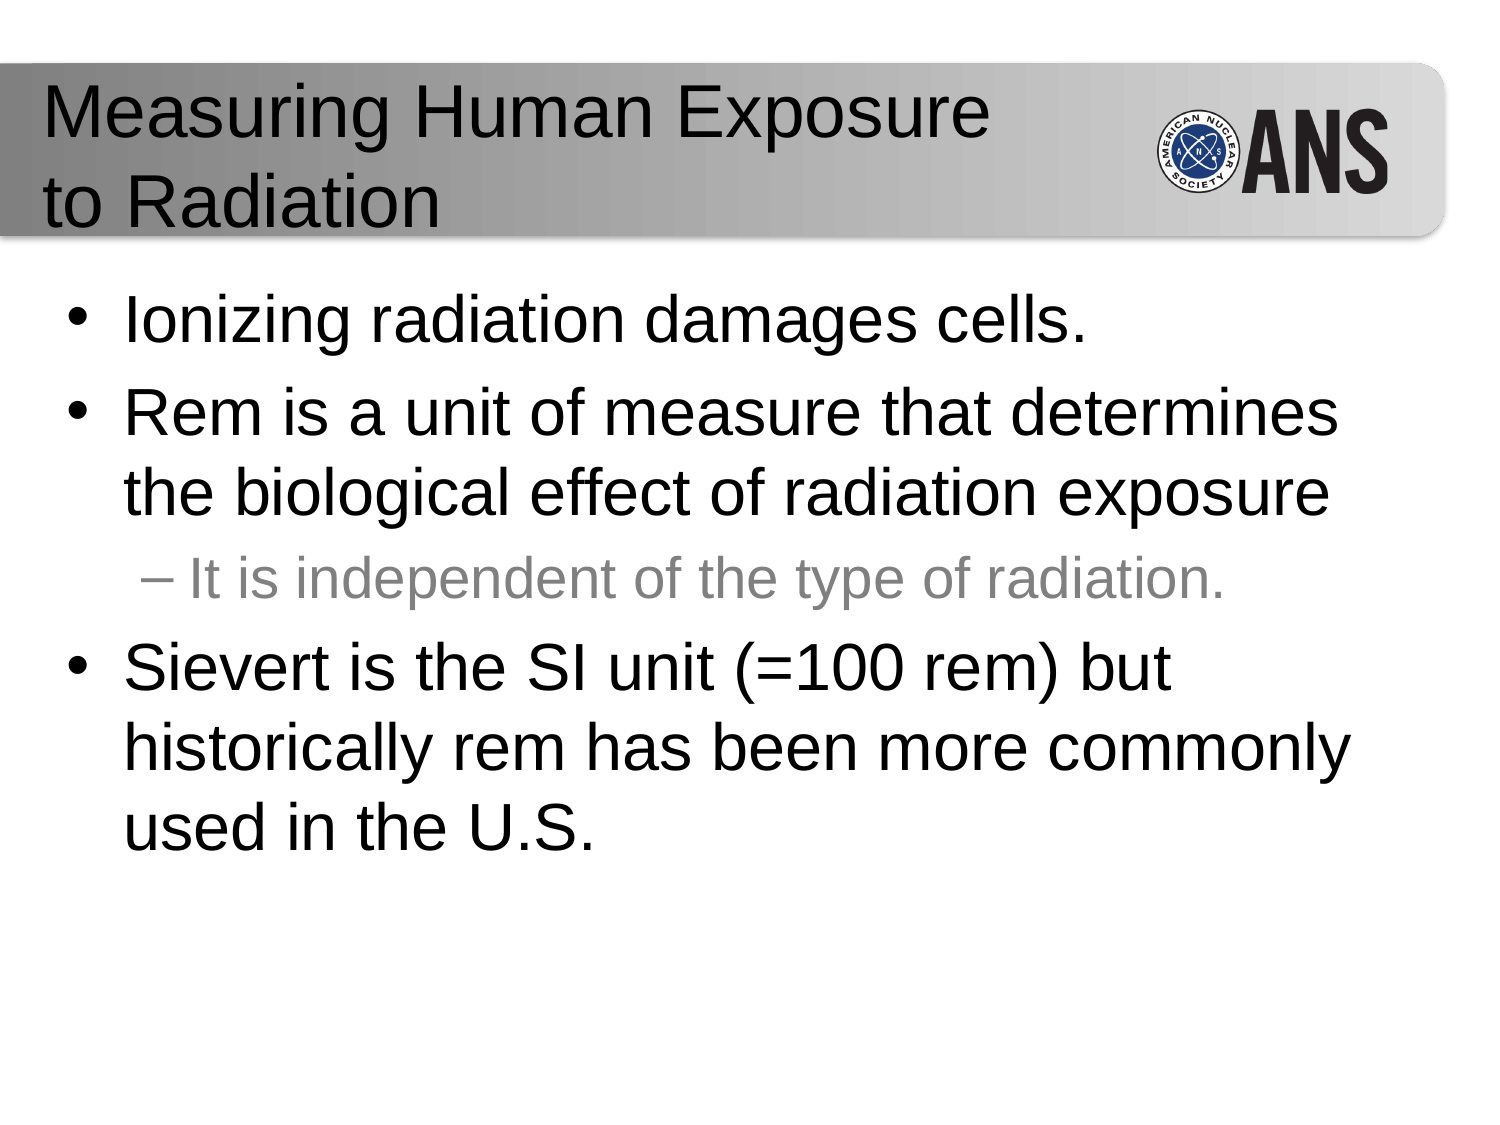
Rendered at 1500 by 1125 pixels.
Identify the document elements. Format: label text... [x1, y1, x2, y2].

list Ionizing radiation damages cells. Rem is a unit of measure that determines the biological effect of radiation exposure It is independent of the type of radiation. Sievert is the SI unit (=100 rem) but historically rem has been more commonly used in the U.S. [51, 267, 1443, 1077]
title Measuring Human Exposure to Radiation [27, 73, 1133, 233]
